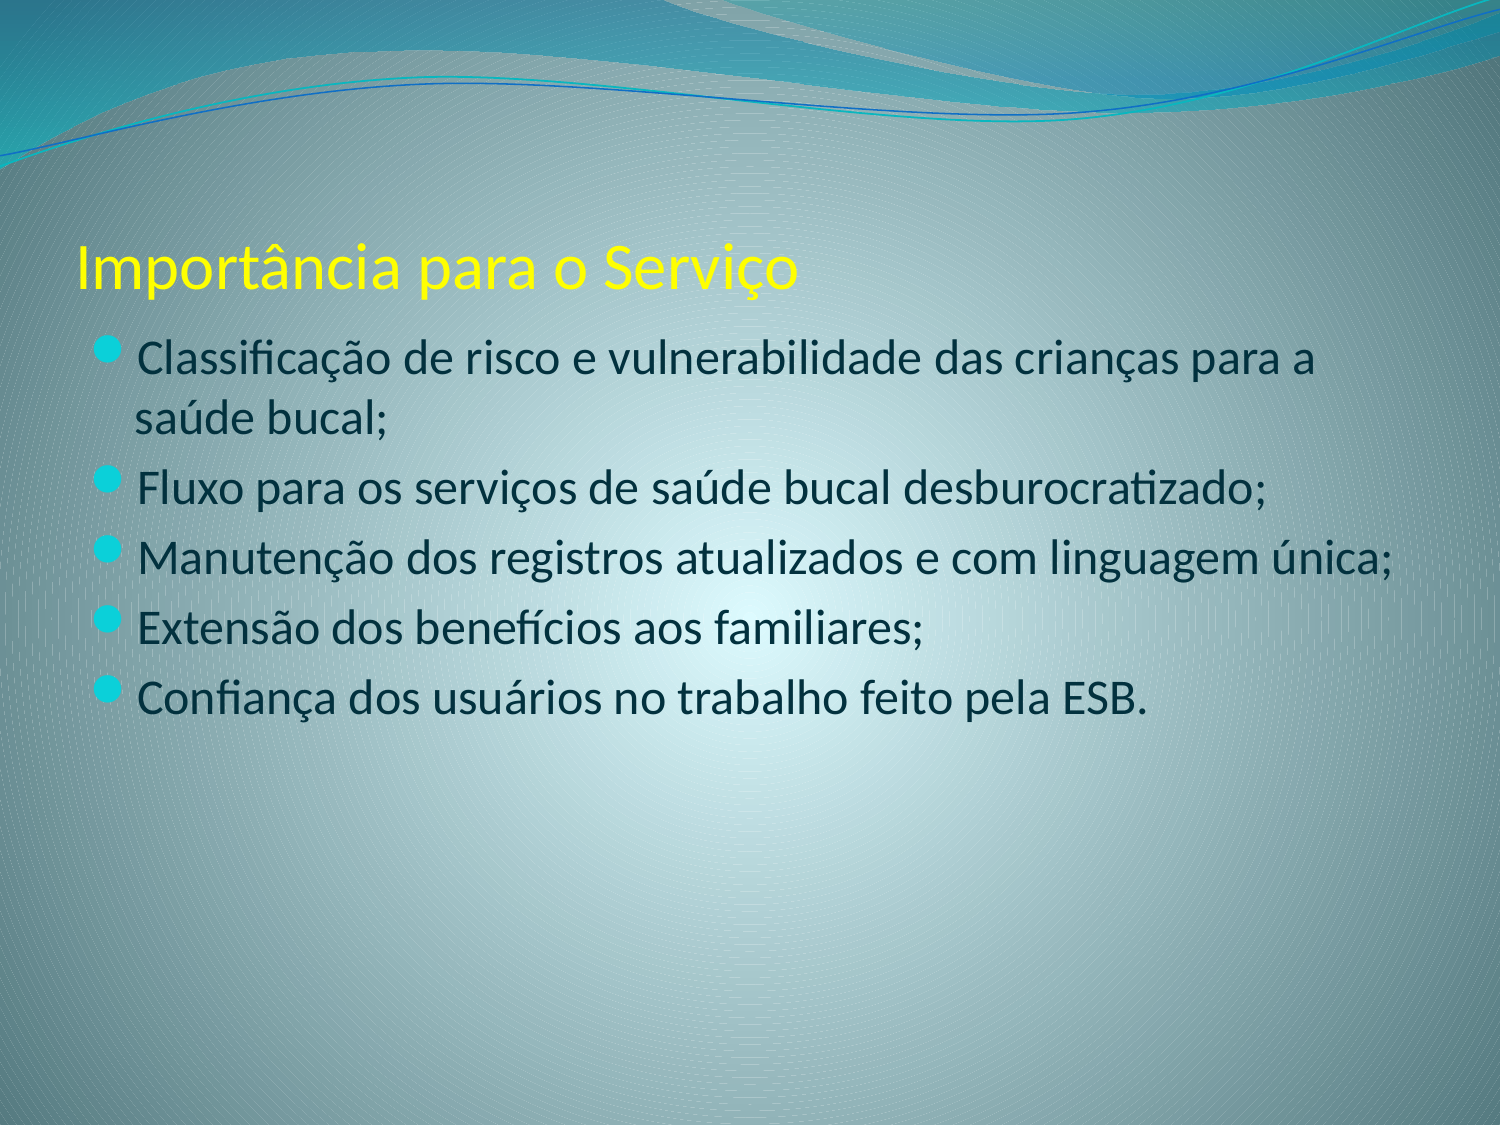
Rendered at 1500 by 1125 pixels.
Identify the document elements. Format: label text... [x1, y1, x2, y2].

list Classificação de risco e vulnerabilidade das crianças para a saúde bucal; Fluxo para os serviços de saúde bucal desburocratizado; Manutenção dos registros atualizados e com linguagem única; Extensão dos benefícios aos familiares; Confiança dos usuários no trabalho feito pela ESB. [75, 317, 1425, 1038]
title Importância para o Serviço [75, 115, 1425, 303]
